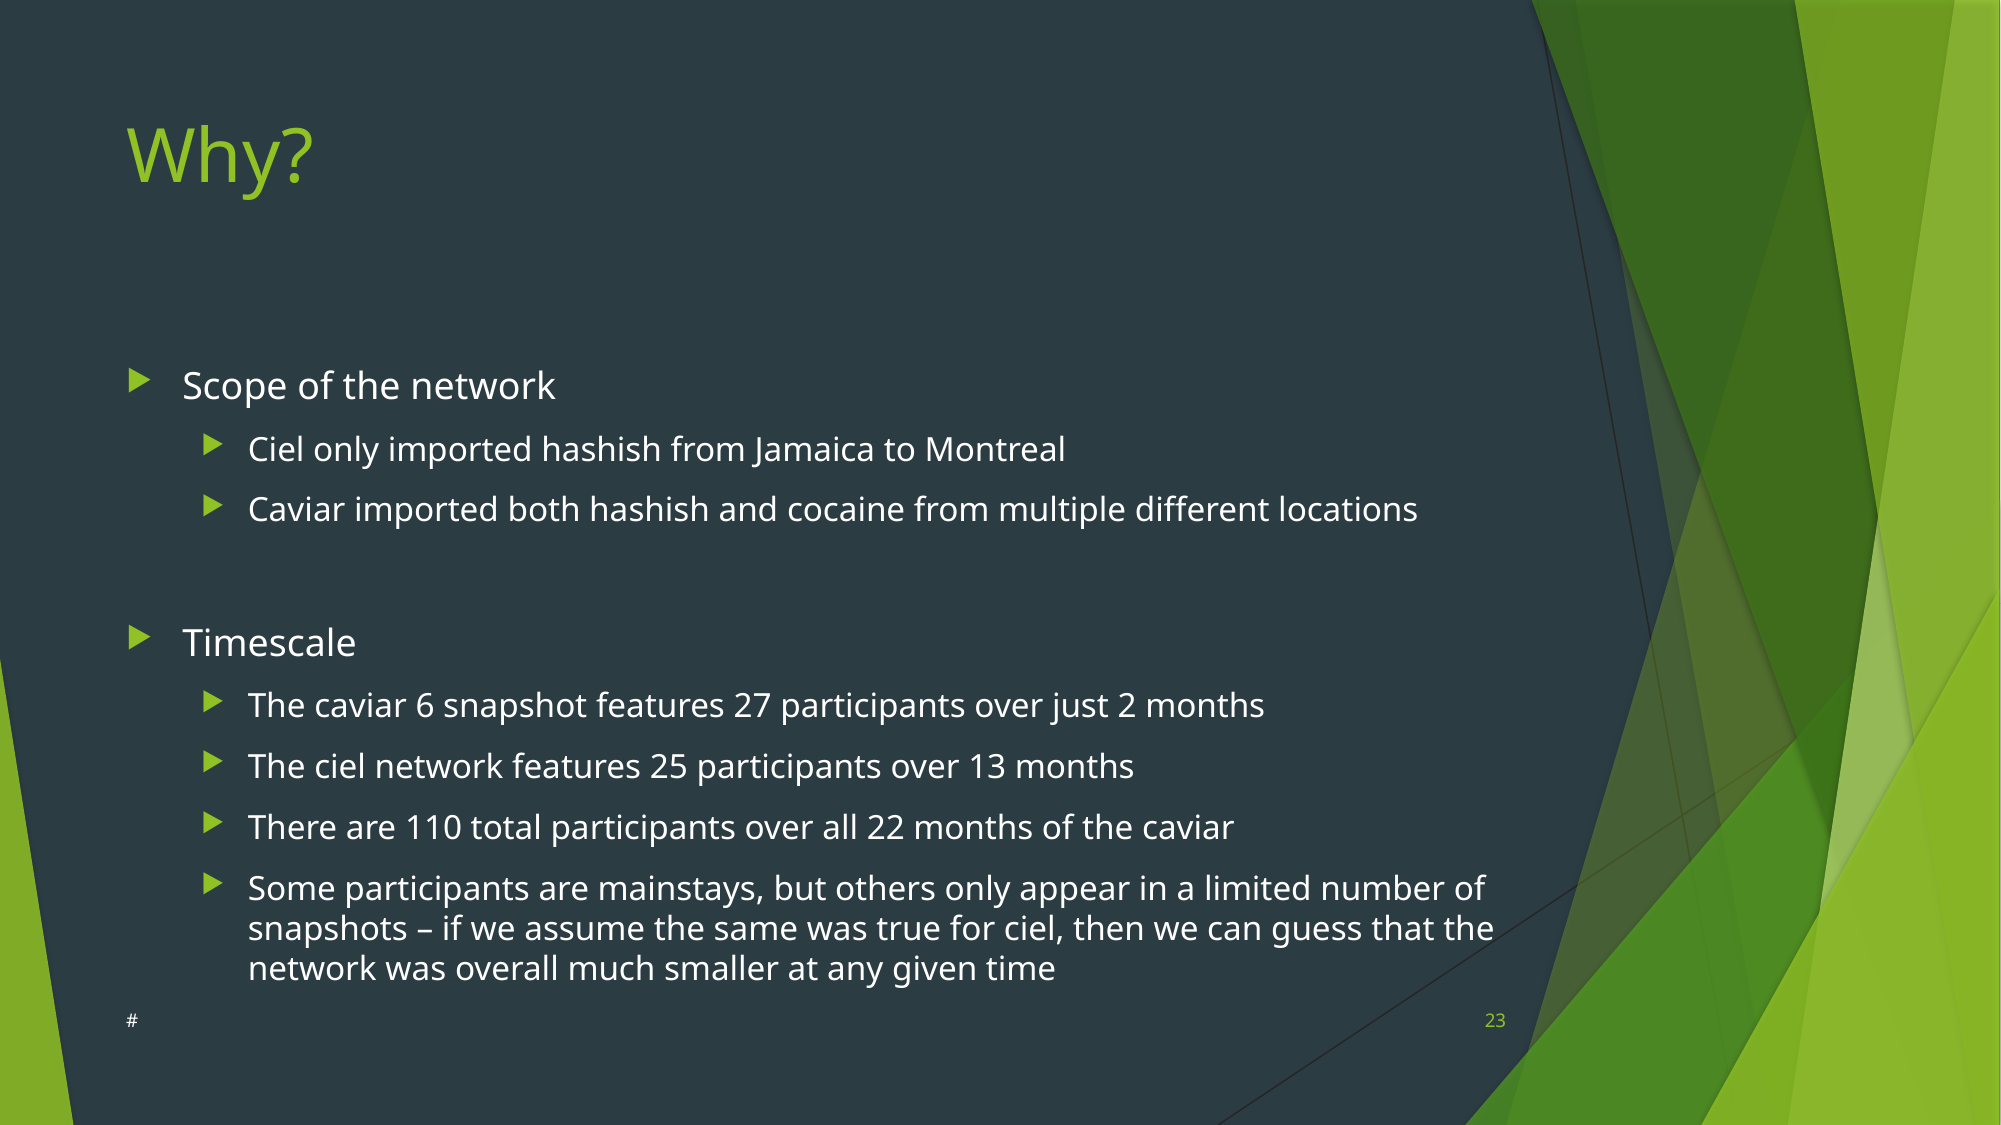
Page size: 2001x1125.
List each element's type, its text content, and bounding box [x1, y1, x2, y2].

list Scope of the network Ciel only imported hashish from Jamaica to Montreal Caviar imported both hashish and cocaine from multiple different locations Timescale The caviar 6 snapshot features 27 participants over just 2 months The ciel network features 25 participants over 13 months There are 110 total participants over all 22 months of the caviar Some participants are mainstays, but others only appear in a limited number of snapshots – if we assume the same was true for ciel, then we can guess that the network was overall much smaller at any given time [111, 354, 1522, 992]
slide_number 23 [1409, 991, 1522, 1051]
title Why? [111, 99, 1522, 317]
footer # [111, 991, 1145, 1051]
